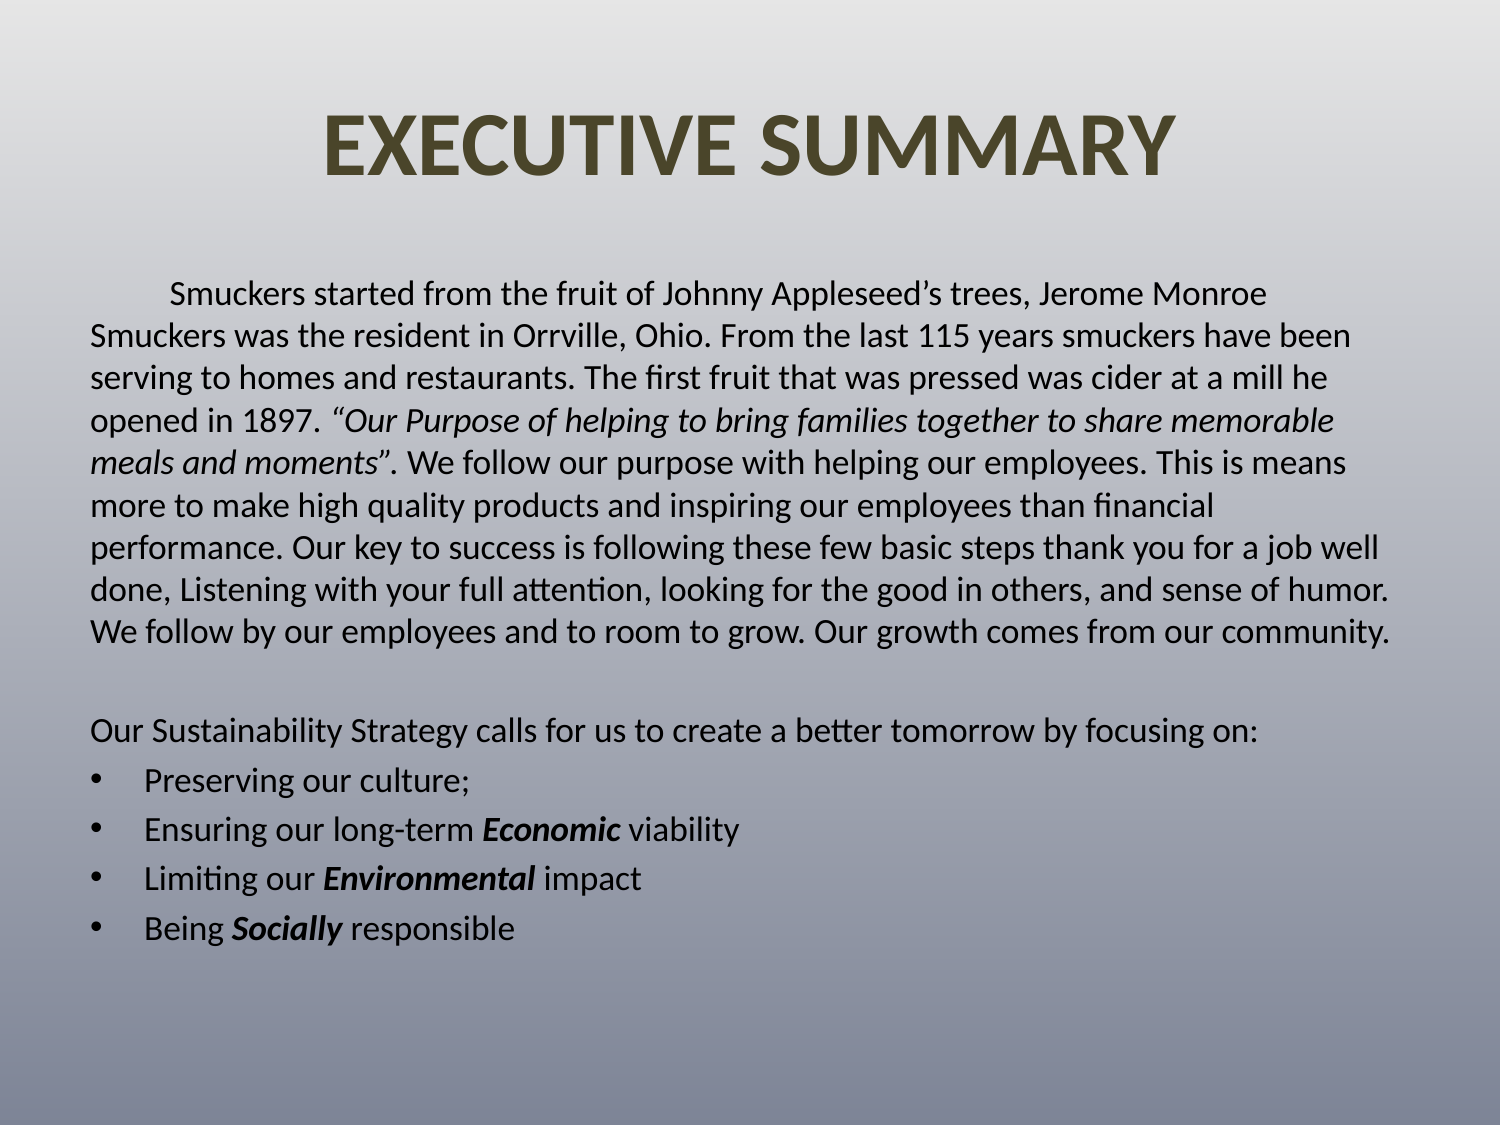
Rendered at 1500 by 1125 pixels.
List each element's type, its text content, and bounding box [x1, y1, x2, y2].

list Smuckers started from the fruit of Johnny Appleseed’s trees, Jerome Monroe Smuckers was the resident in Orrville, Ohio. From the last 115 years smuckers have been serving to homes and restaurants. The first fruit that was pressed was cider at a mill he opened in 1897. “Our Purpose of helping to bring families together to share memorable meals and moments”. We follow our purpose with helping our employees. This is means more to make high quality products and inspiring our employees than financial performance. Our key to success is following these few basic steps thank you for a job well done, Listening with your full attention, looking for the good in others, and sense of humor. We follow by our employees and to room to grow. Our growth comes from our community. Our Sustainability Strategy calls for us to create a better tomorrow by focusing on: Preserving our culture; Ensuring our long-term Economic viability Limiting our Environmental impact Being Socially responsible [75, 262, 1425, 1005]
title EXECUTIVE SUMMARY [75, 45, 1425, 233]
